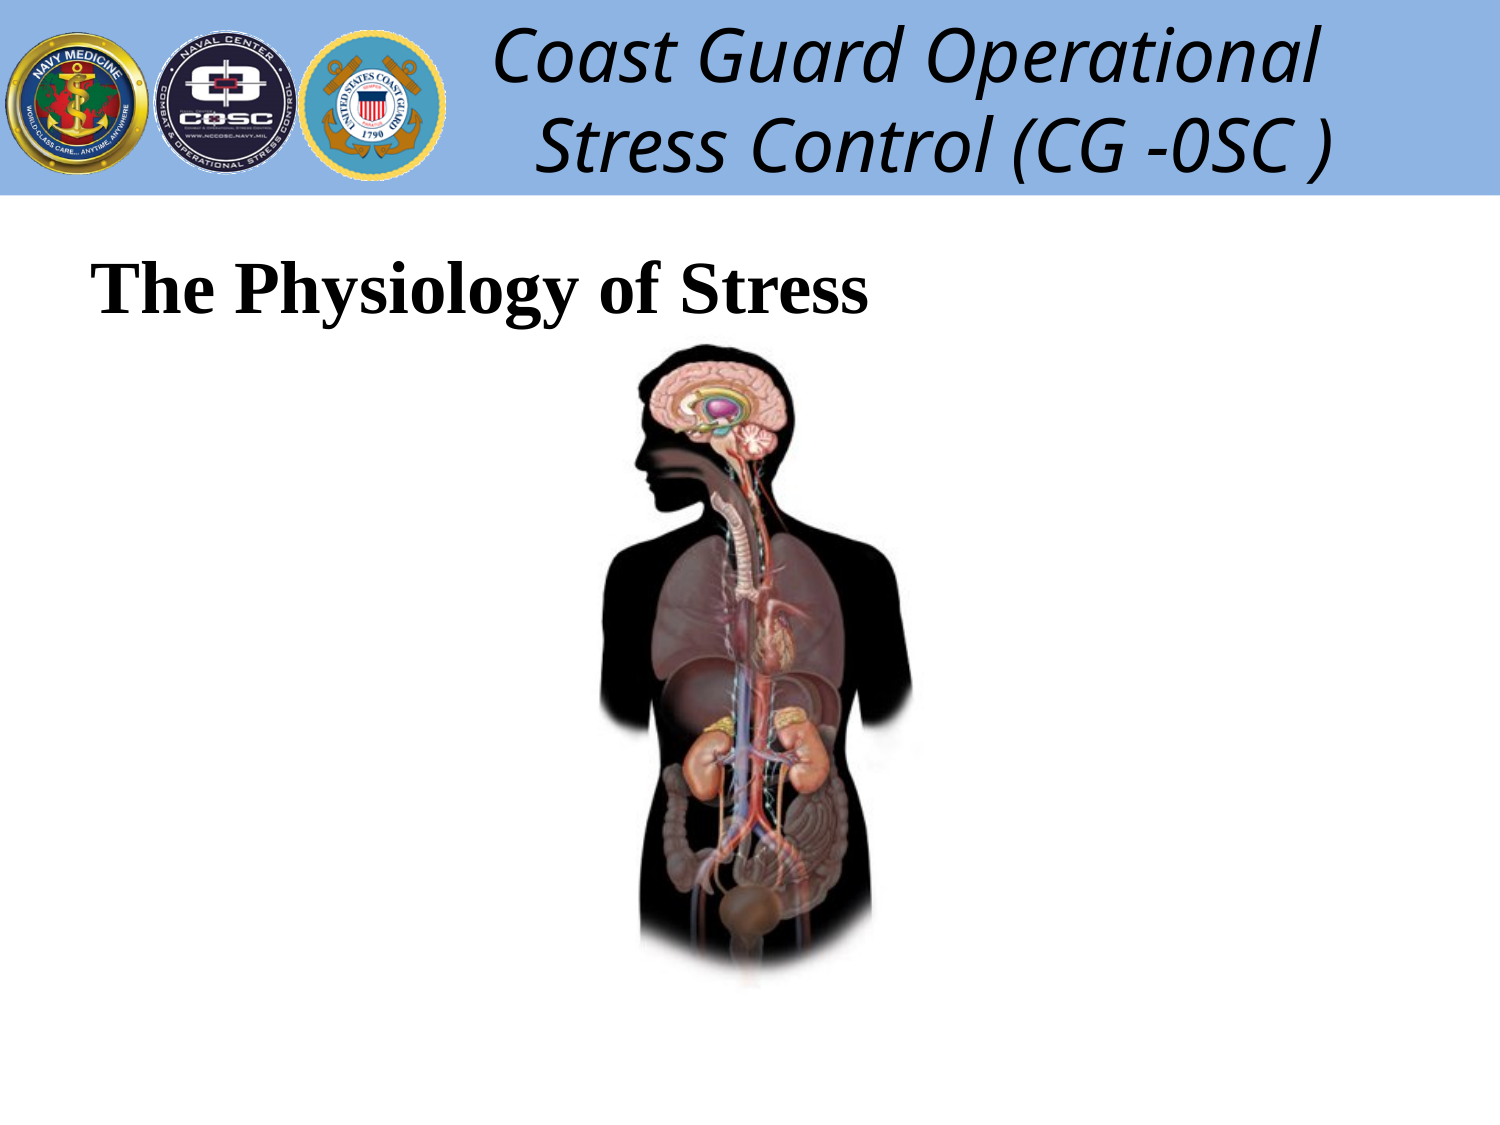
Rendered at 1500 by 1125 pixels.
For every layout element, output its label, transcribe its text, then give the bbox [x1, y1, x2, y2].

picture [398, 310, 1102, 1014]
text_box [0, 0, 1500, 196]
text_box The Physiology of Stress [90, 231, 1444, 330]
